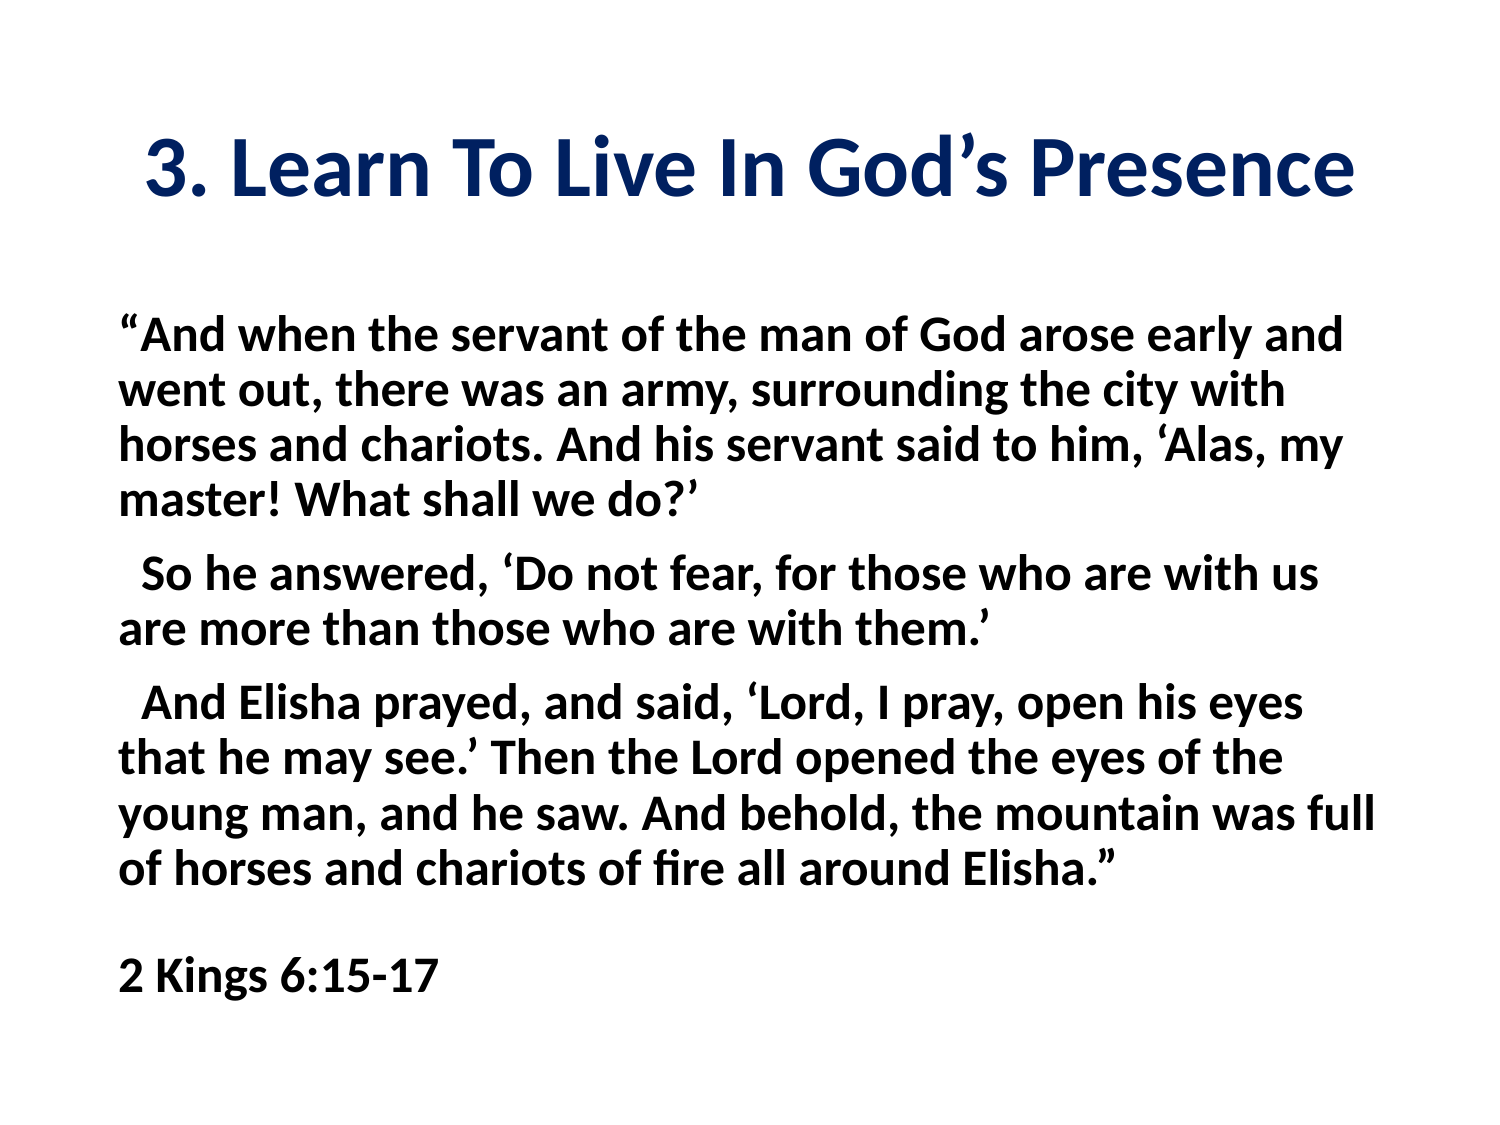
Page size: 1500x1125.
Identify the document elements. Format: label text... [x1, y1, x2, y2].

title 3. Learn To Live In God’s Presence [103, 59, 1397, 278]
list “And when the servant of the man of God arose early and went out, there was an army, surrounding the city with horses and chariots. And his servant said to him, ‘Alas, my master! What shall we do?’ So he answered, ‘Do not fear, for those who are with us are more than those who are with them.’ And Elisha prayed, and said, ‘Lord, I pray, open his eyes that he may see.’ Then the Lord opened the eyes of the young man, and he saw. And behold, the mountain was full of horses and chariots of fire all around Elisha.” 2 Kings 6:15-17 [103, 299, 1397, 1014]
